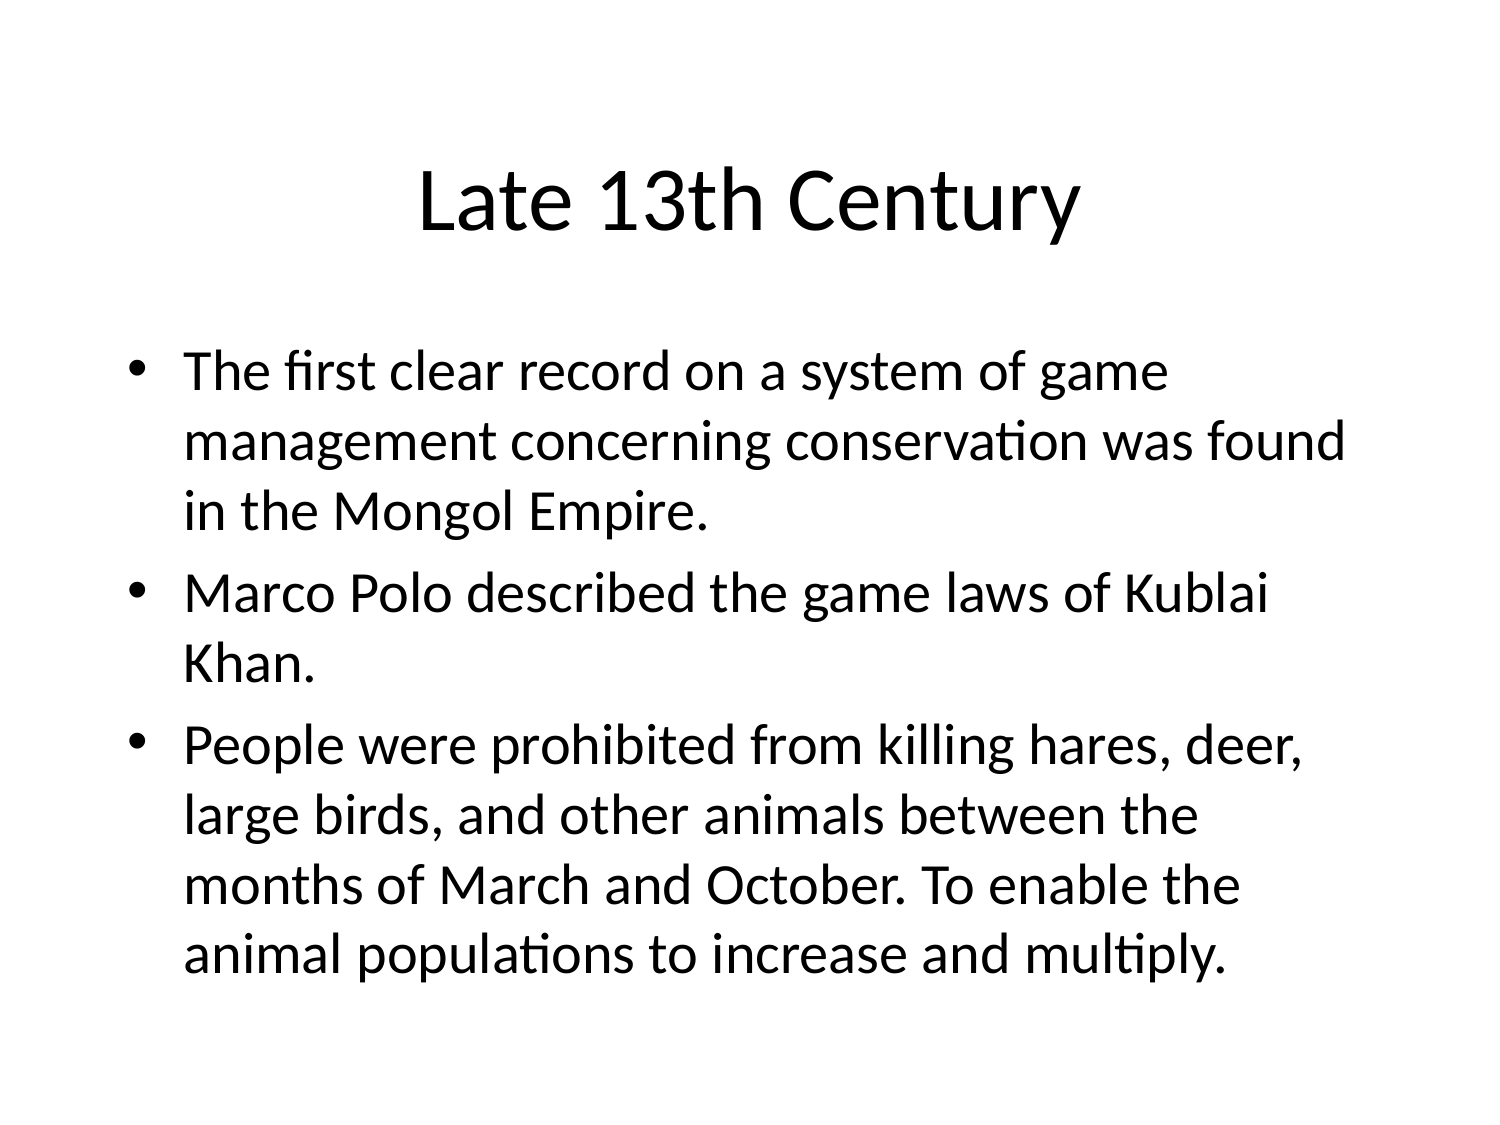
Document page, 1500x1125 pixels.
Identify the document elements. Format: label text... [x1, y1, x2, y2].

title Late 13th Century [112, 99, 1388, 288]
list The first clear record on a system of game management concerning conservation was found in the Mongol Empire. Marco Polo described the game laws of Kublai Khan. People were prohibited from killing hares, deer, large birds, and other animals between the months of March and October. To enable the animal populations to increase and multiply. [112, 324, 1375, 1000]
